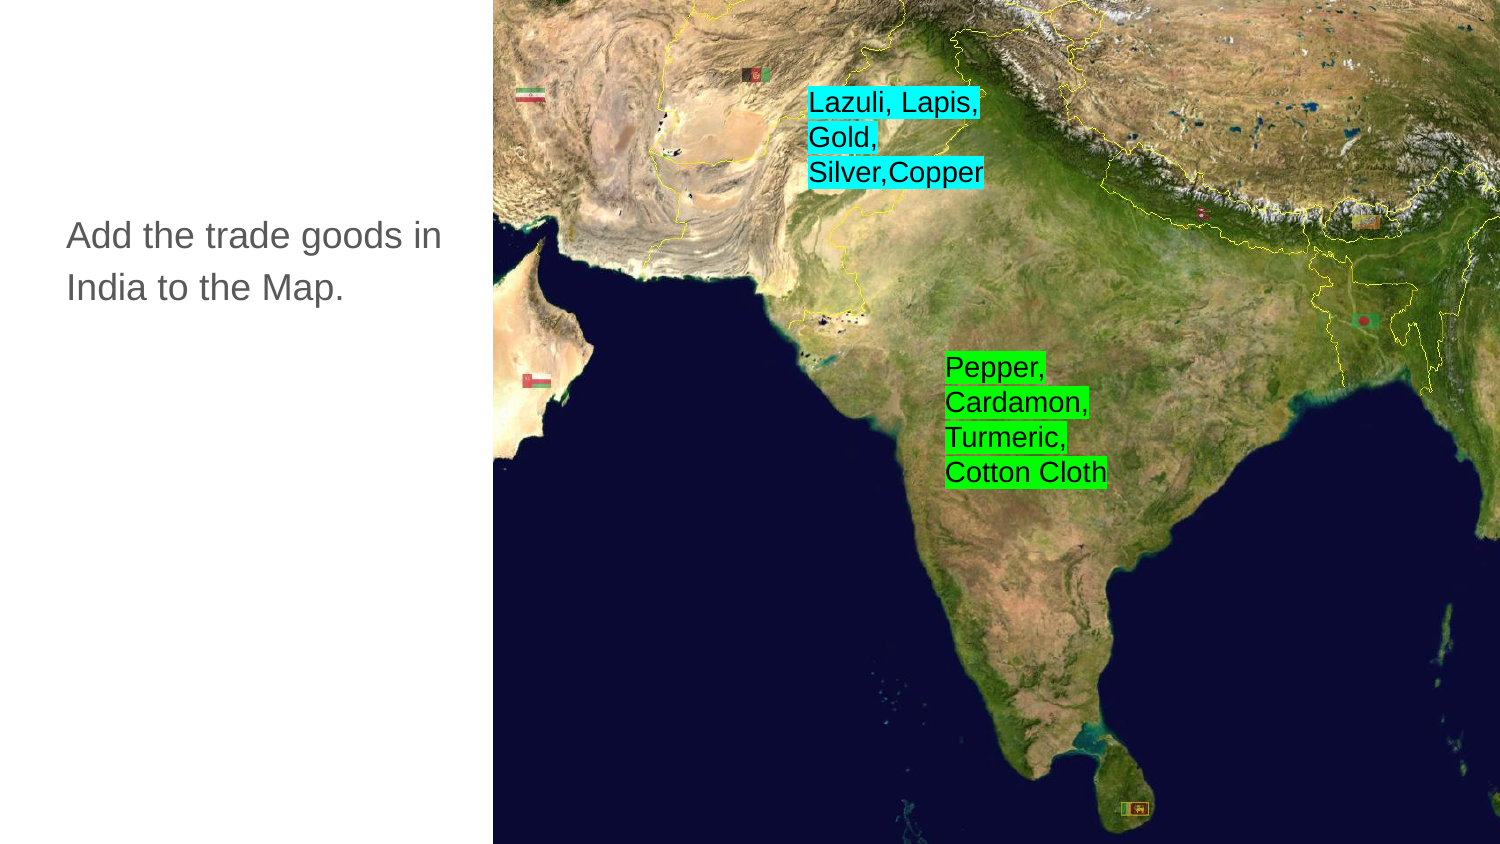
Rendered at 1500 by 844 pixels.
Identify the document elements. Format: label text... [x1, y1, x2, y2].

list Add the trade goods in India to the Map. [51, 189, 471, 750]
picture [493, 0, 1500, 844]
